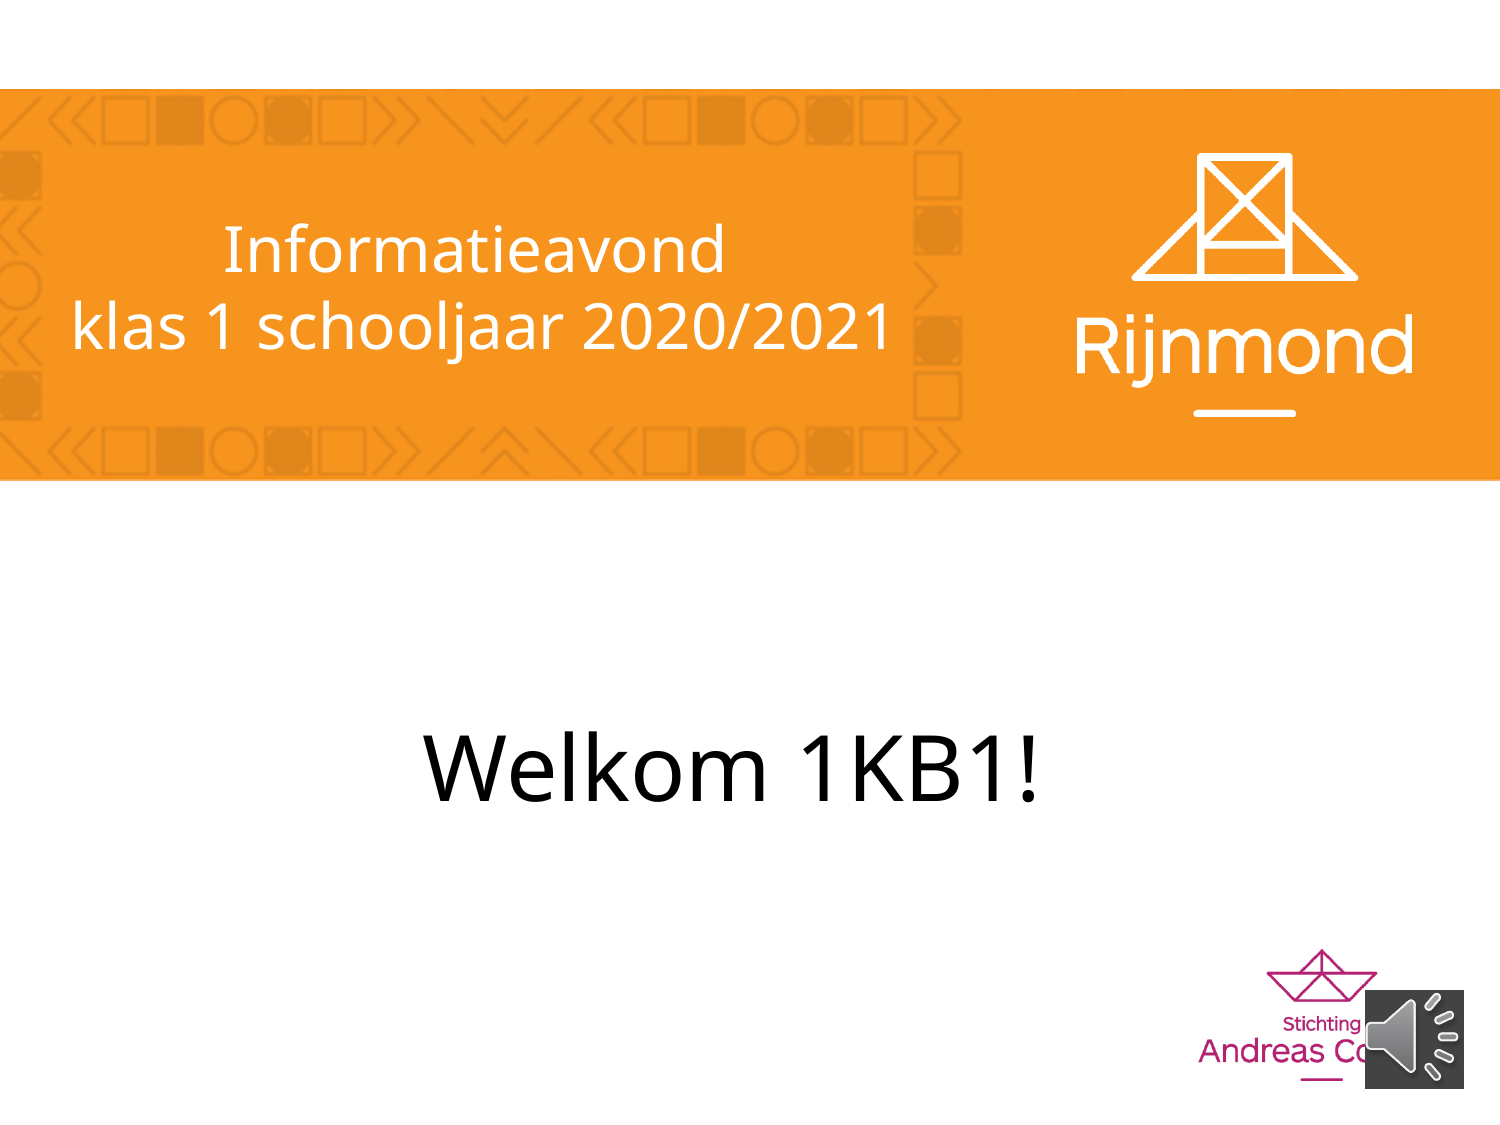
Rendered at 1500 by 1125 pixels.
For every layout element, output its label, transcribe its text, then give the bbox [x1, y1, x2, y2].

picture [0, 89, 1500, 481]
picture [1198, 949, 1465, 1090]
subtitle Welkom 1KB1! [64, 574, 1400, 1047]
